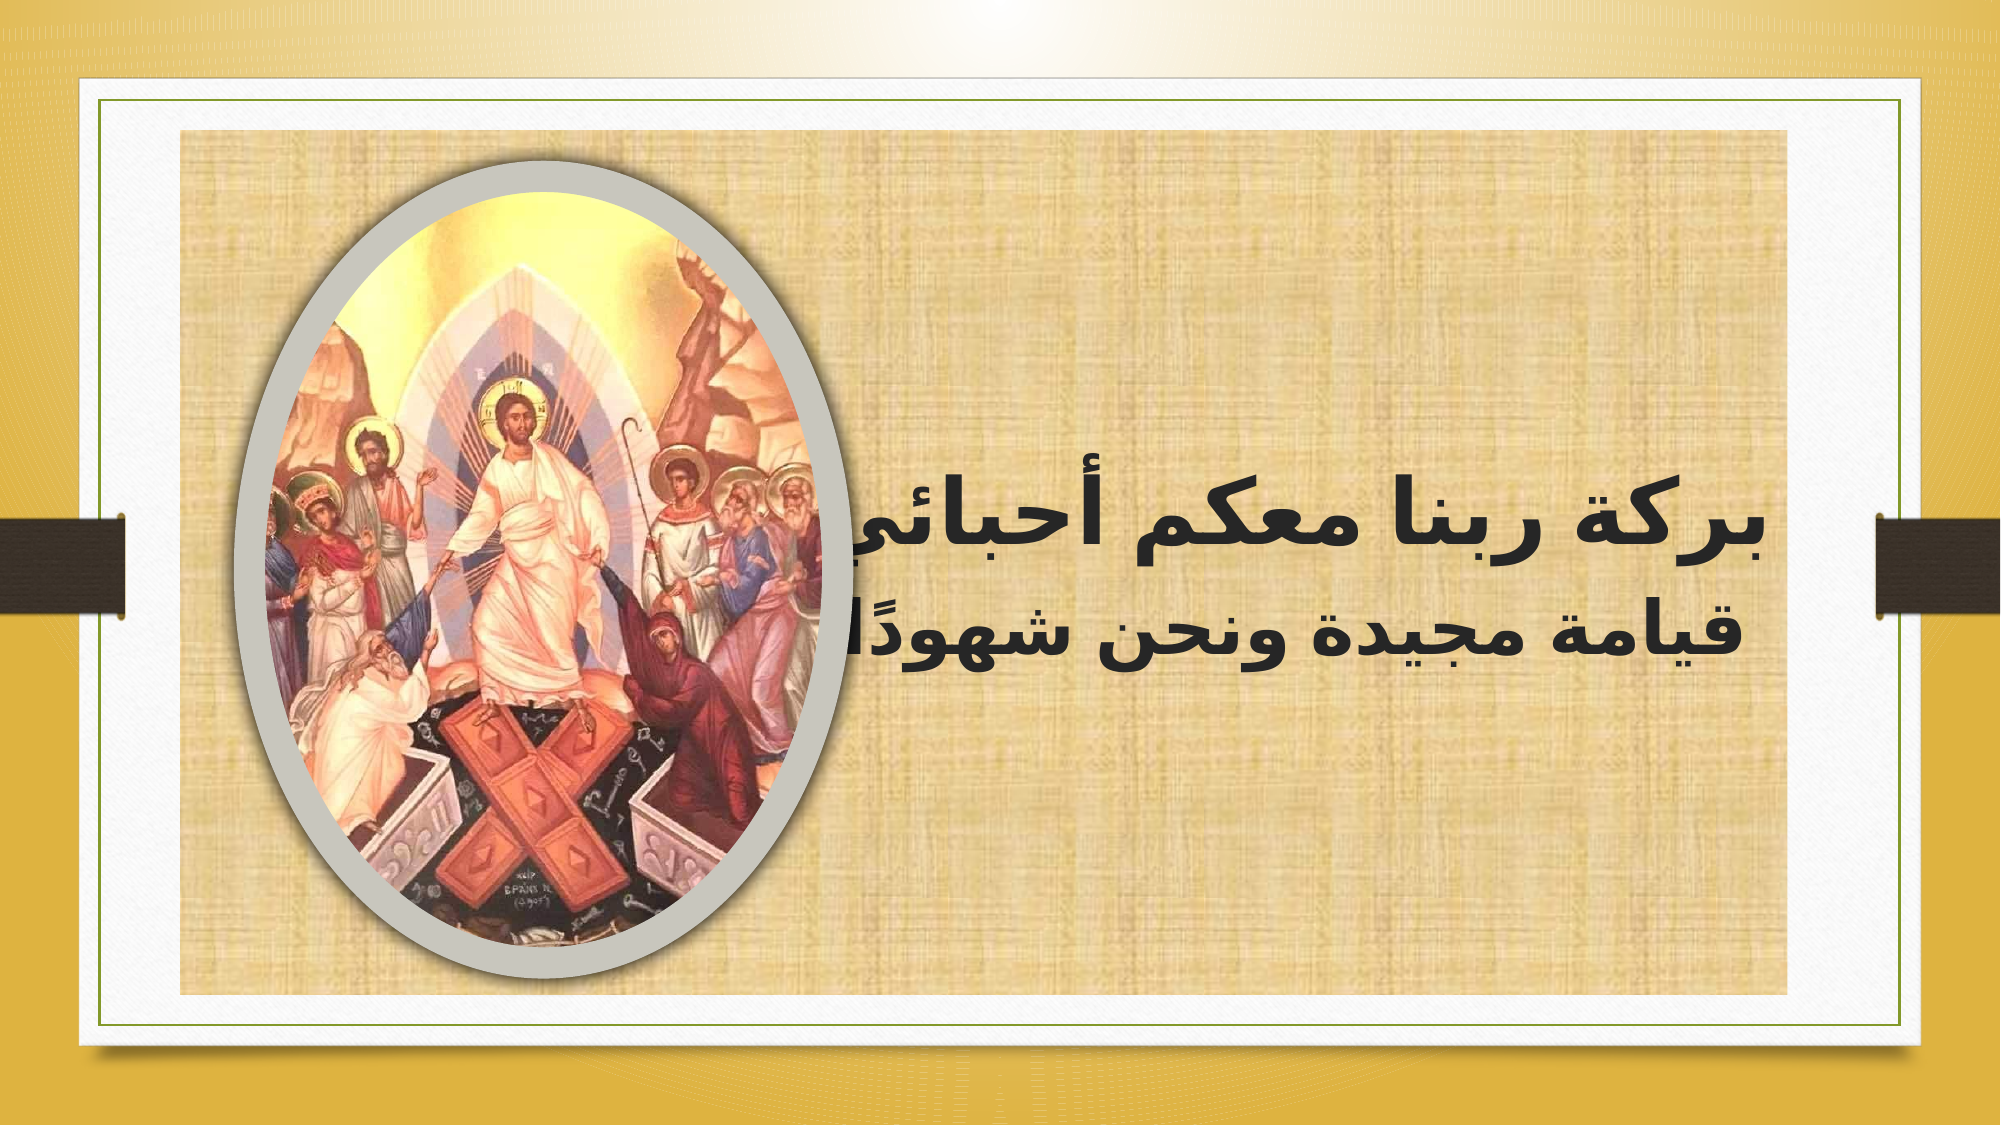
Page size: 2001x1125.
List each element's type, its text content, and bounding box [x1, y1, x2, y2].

picture [0, 0, 2001, 1125]
title بركة ربنا معكم أحبائي قيامة مجيدة ونحن شهودًاعلى ذلك [180, 130, 1788, 995]
